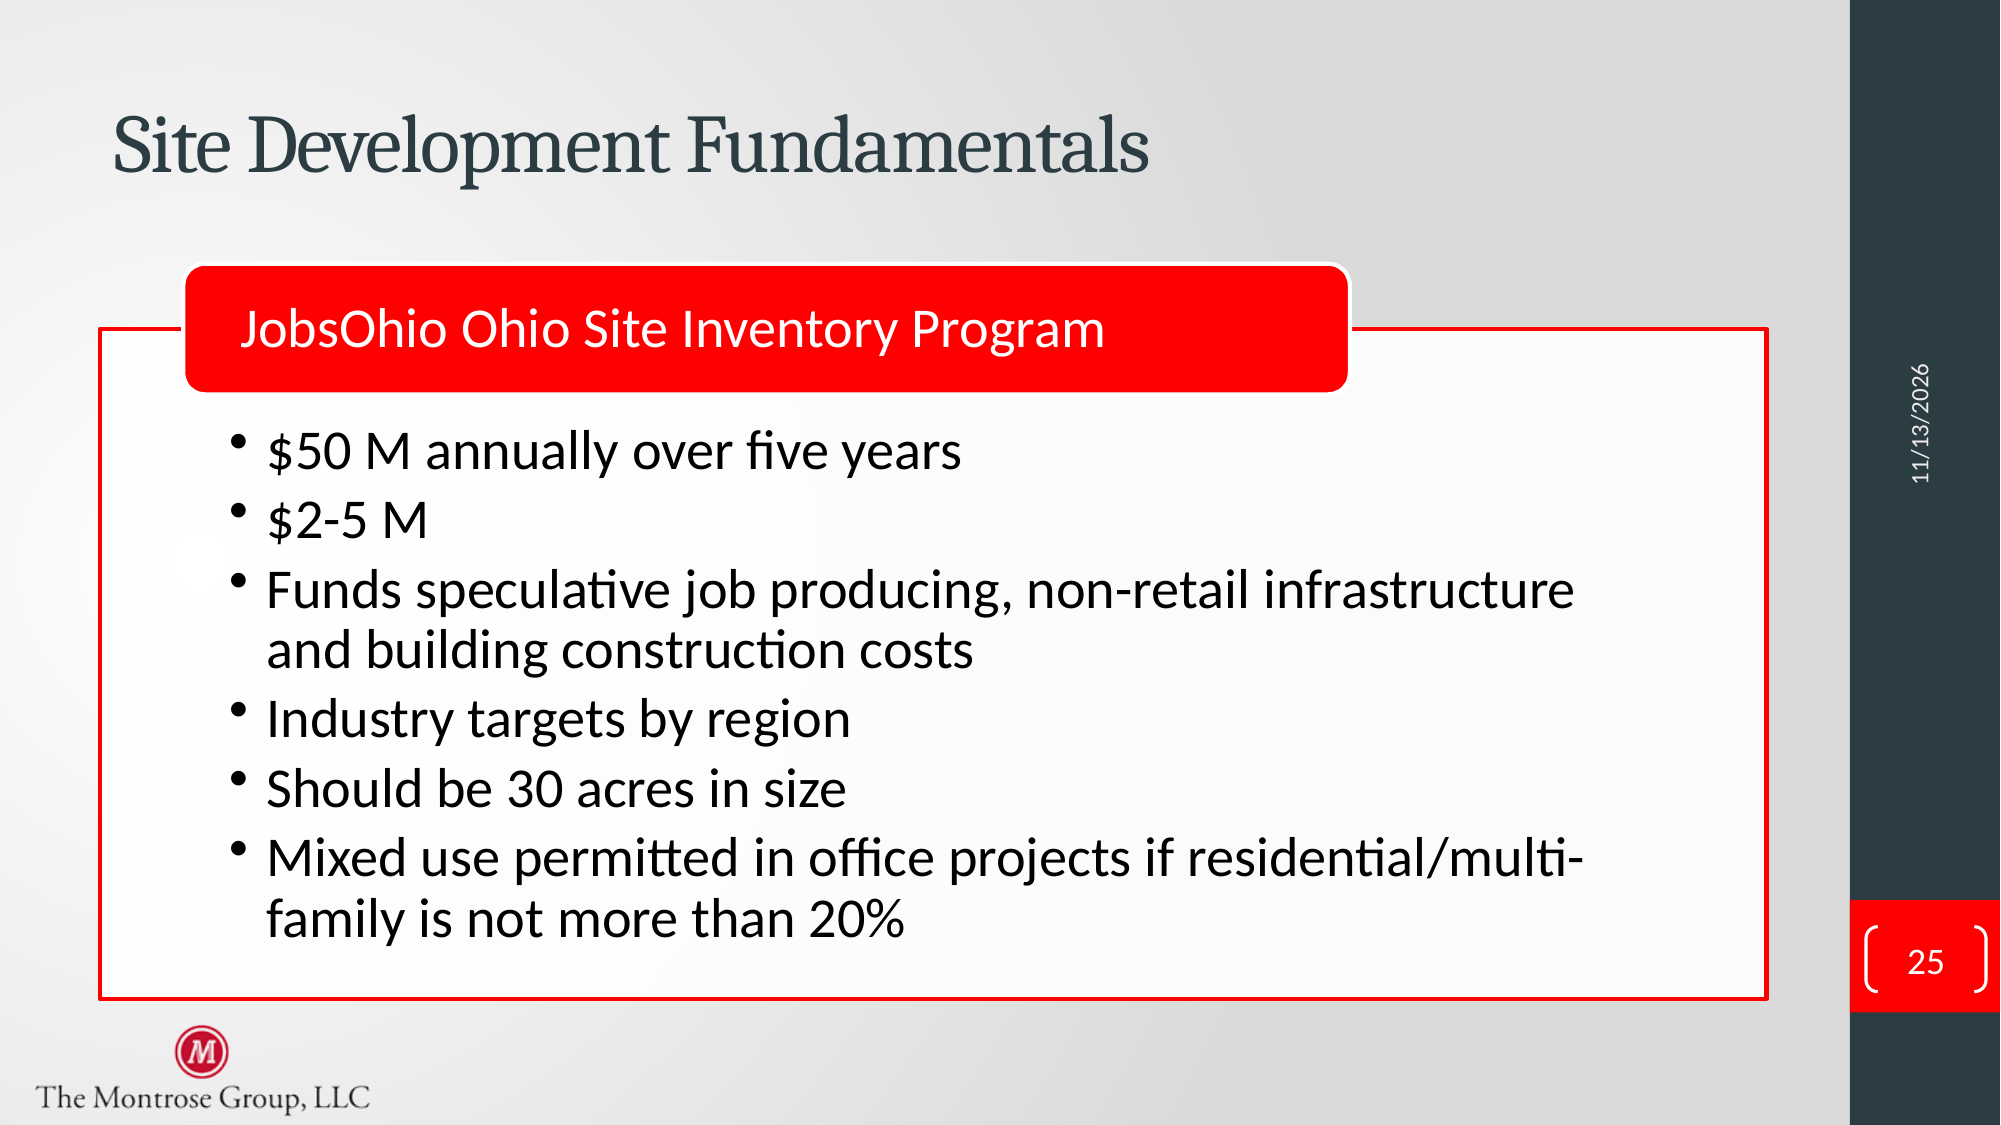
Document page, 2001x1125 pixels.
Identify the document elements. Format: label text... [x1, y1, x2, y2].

picture [24, 1010, 469, 1125]
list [99, 261, 1768, 1001]
slide_number 25 [1864, 925, 1988, 994]
title Site Development Fundamentals [99, 45, 1767, 233]
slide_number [1878, 100, 1959, 501]
